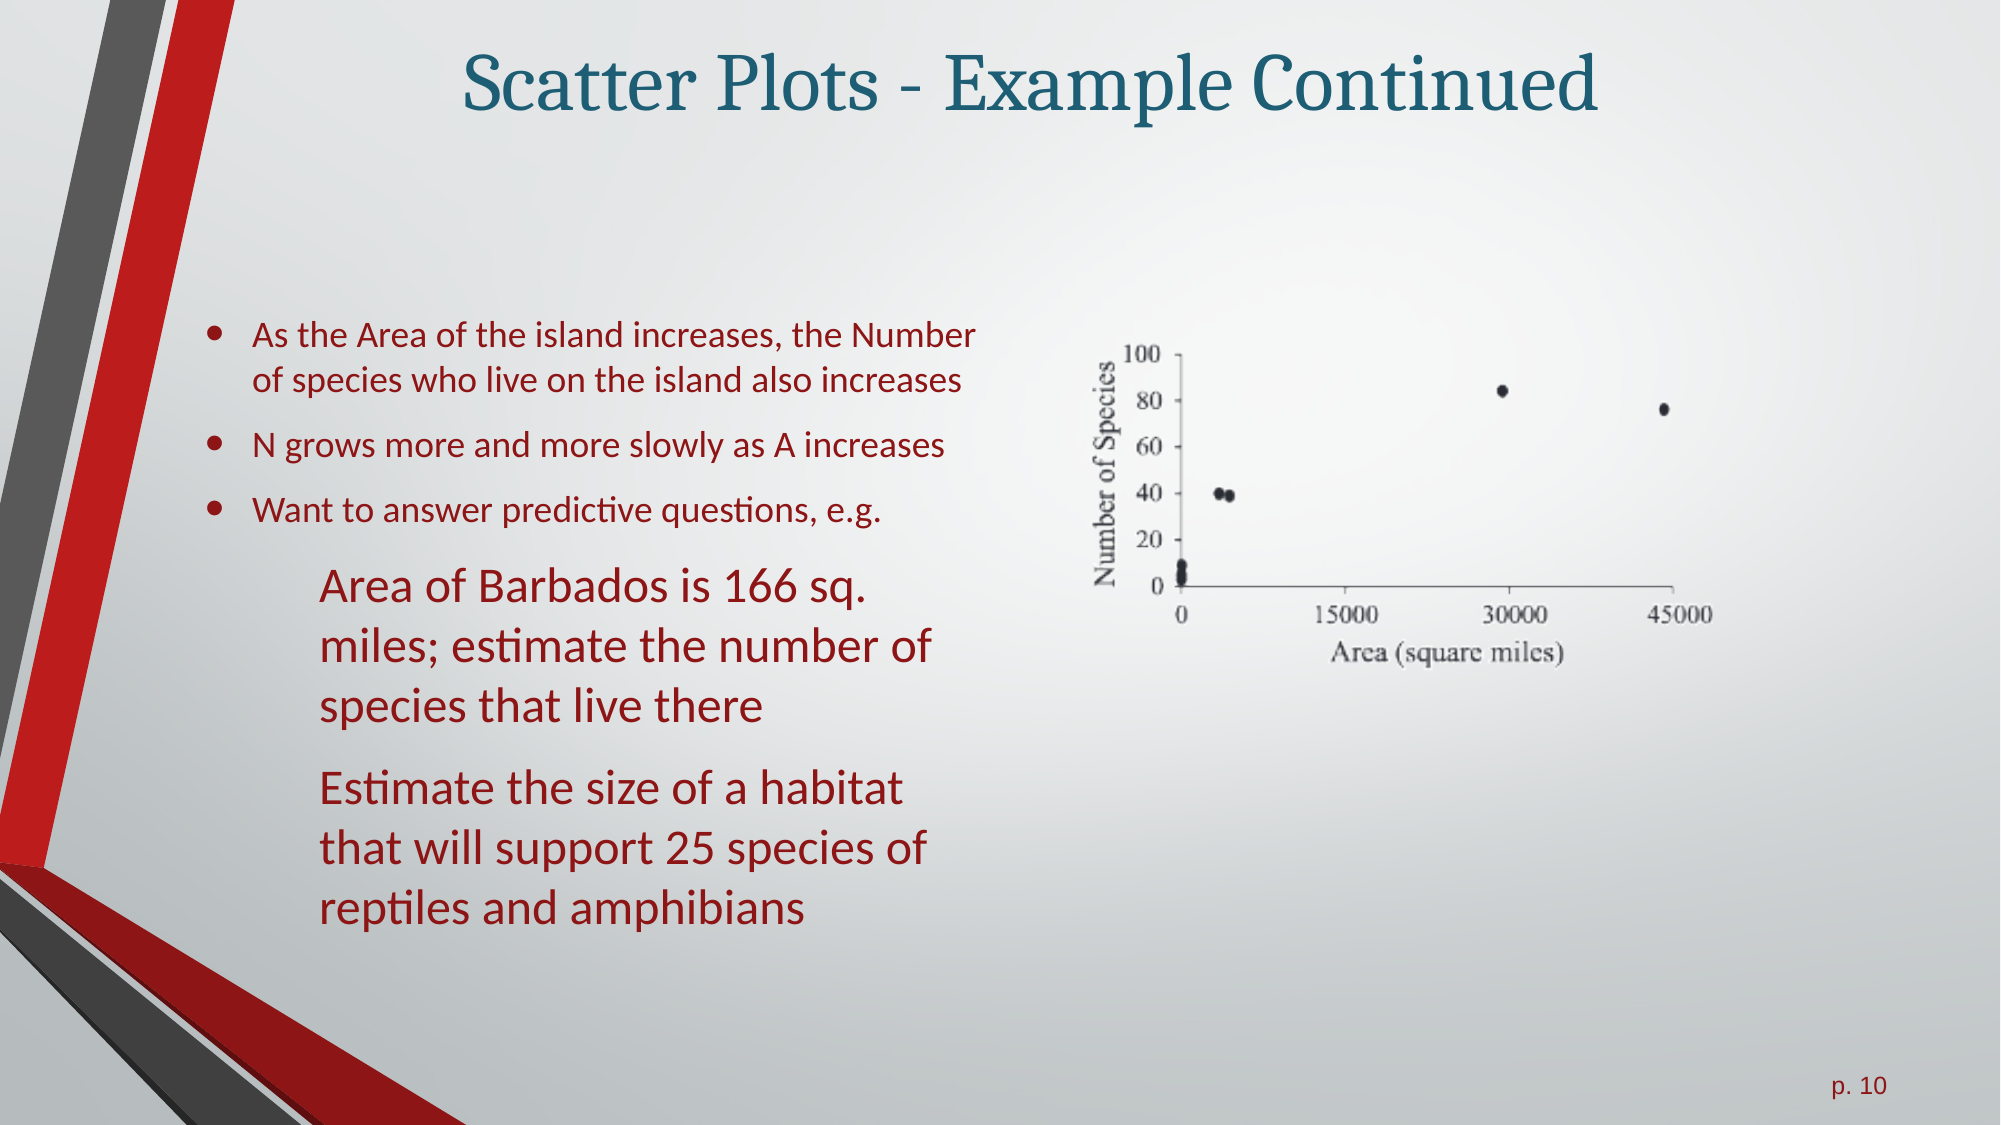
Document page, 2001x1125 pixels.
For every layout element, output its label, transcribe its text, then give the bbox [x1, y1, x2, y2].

title Scatter Plots - Example Continued [190, 20, 1876, 135]
list As the Area of the island increases, the Number of species who live on the island also increases N grows more and more slowly as A increases Want to answer predictive questions, e.g. Area of Barbados is 166 sq. miles; estimate the number of species that live there Estimate the size of a habitat that will support 25 species of reptiles and amphibians [190, 286, 1009, 959]
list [1073, 299, 1730, 684]
